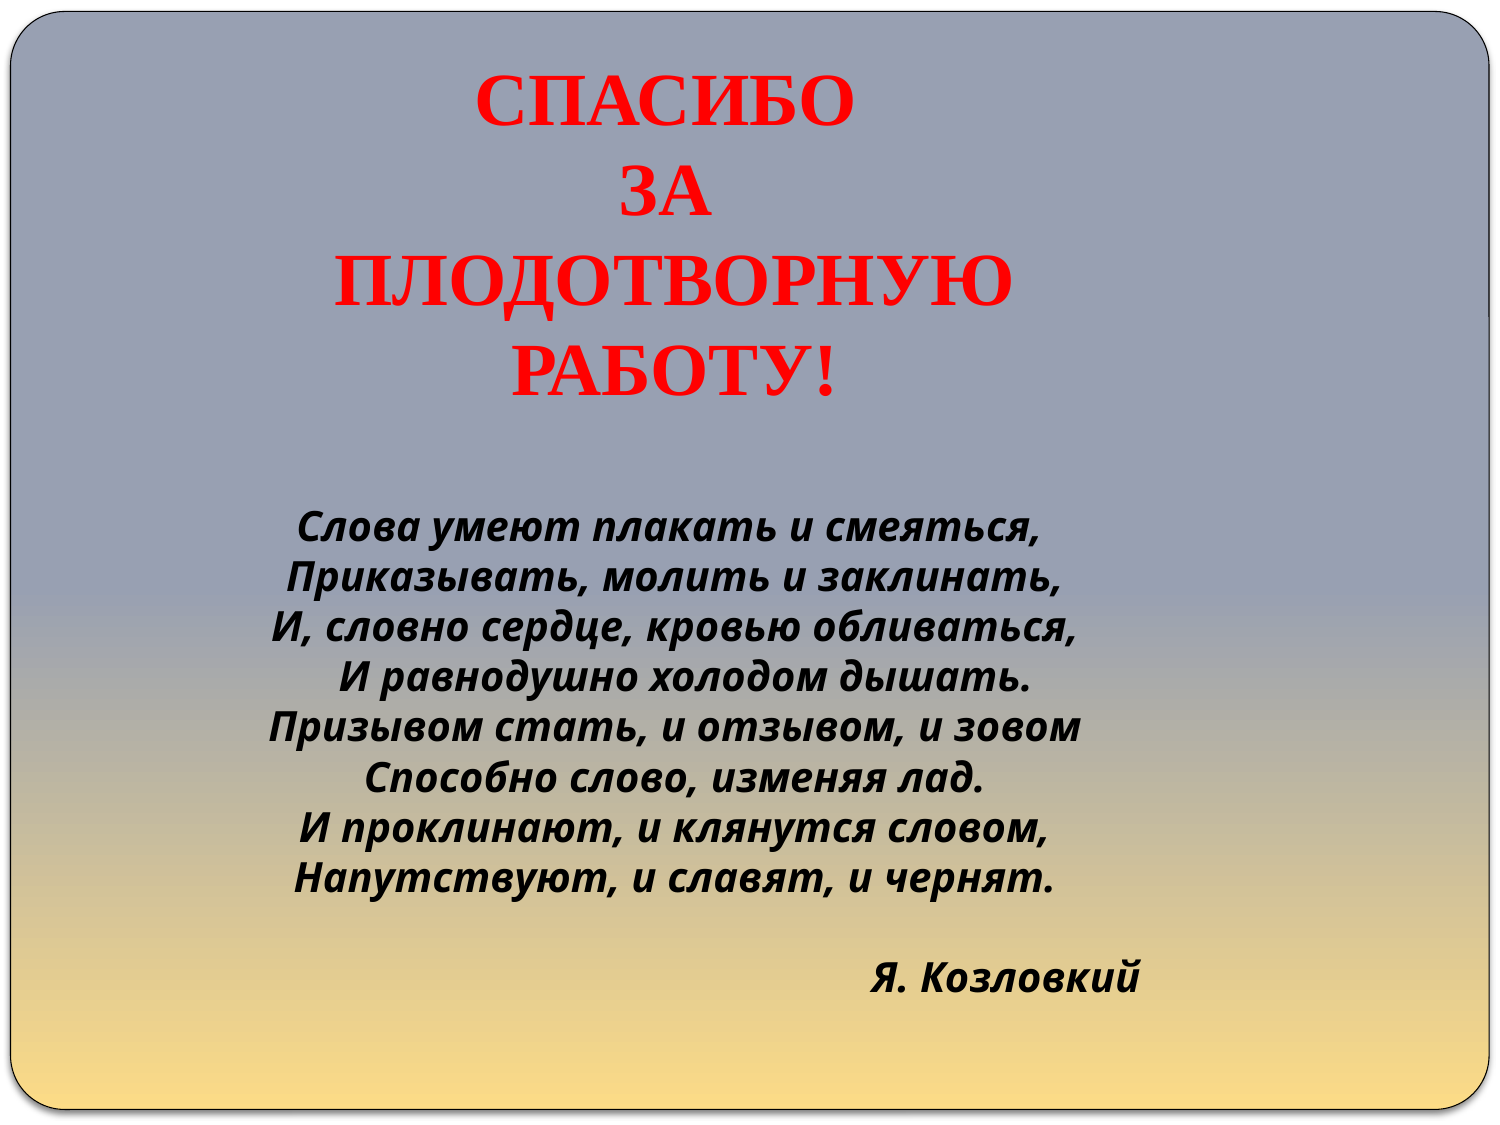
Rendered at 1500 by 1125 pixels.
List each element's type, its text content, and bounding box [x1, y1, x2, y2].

text_box Спасибо за плодотворную работу! Слова умеют плакать и смеяться, Приказывать, молить и заклинать, И, словно сердце, кровью обливаться, И равнодушно холодом дышать. Призывом стать, и отзывом, и зовом Способно слово, изменяя лад. И проклинают, и клянутся словом, Напутствуют, и славят, и чернят. Я. Козловкий [147, 42, 1203, 1125]
